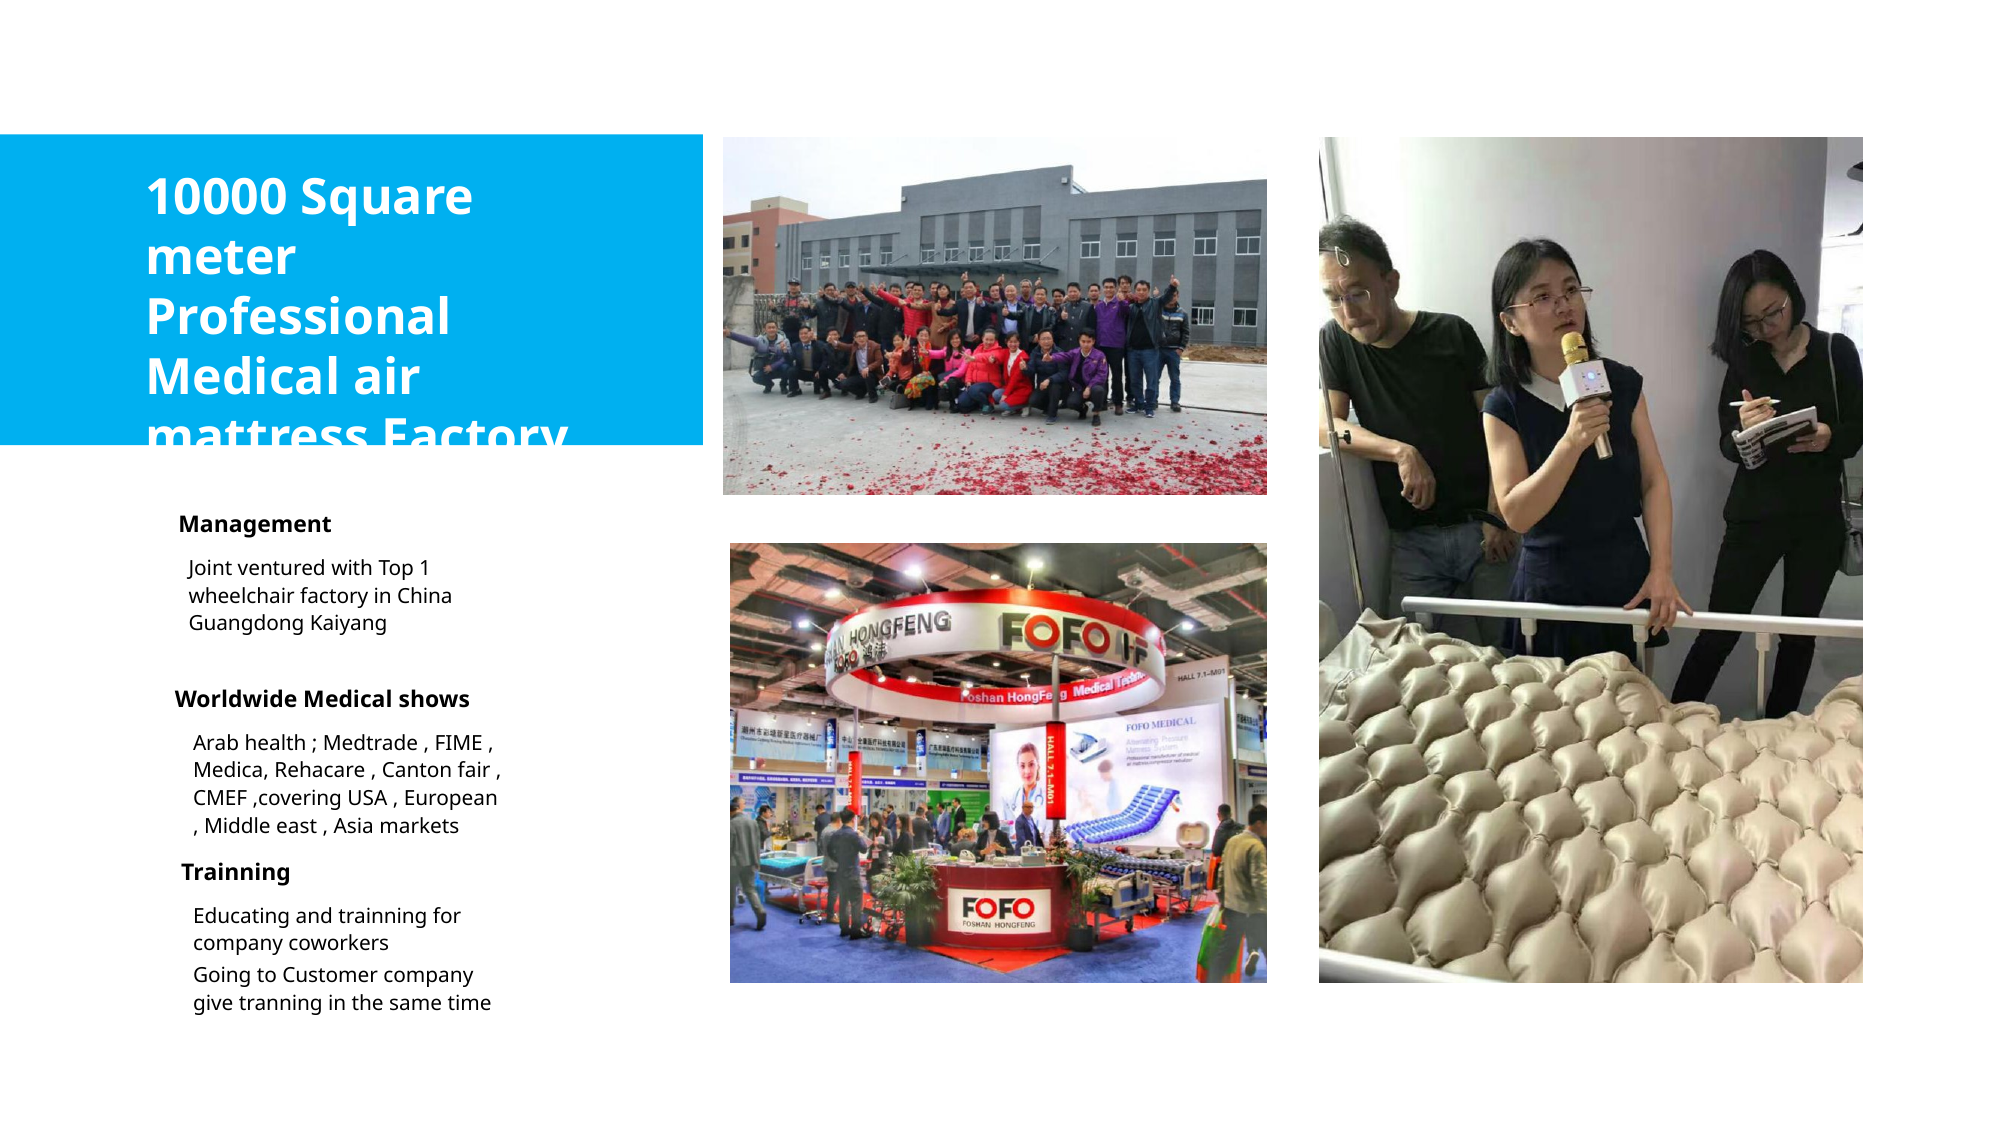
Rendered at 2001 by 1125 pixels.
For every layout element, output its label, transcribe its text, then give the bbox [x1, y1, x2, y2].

text_box Worldwide Medical shows [159, 677, 492, 720]
text_box Joint ventured with Top 1 wheelchair factory in China Guangdong Kaiyang [170, 543, 517, 644]
picture [723, 137, 1267, 495]
text_box [0, 133, 704, 446]
text_box Educating and trainning for company coworkers Going to Customer company give tranning in the same time [175, 890, 521, 1024]
picture [1319, 137, 1863, 983]
text_box Arab health ; Medtrade , FIME , Medica, Rehacare , Canton fair , CMEF ,covering USA , European , Middle east , Asia markets [175, 717, 521, 847]
picture [730, 543, 1267, 983]
text_box Management [163, 502, 347, 545]
text_box 10000 Square meter Professional Medical air mattress Factory [130, 157, 631, 472]
text_box Trainning [166, 850, 312, 893]
